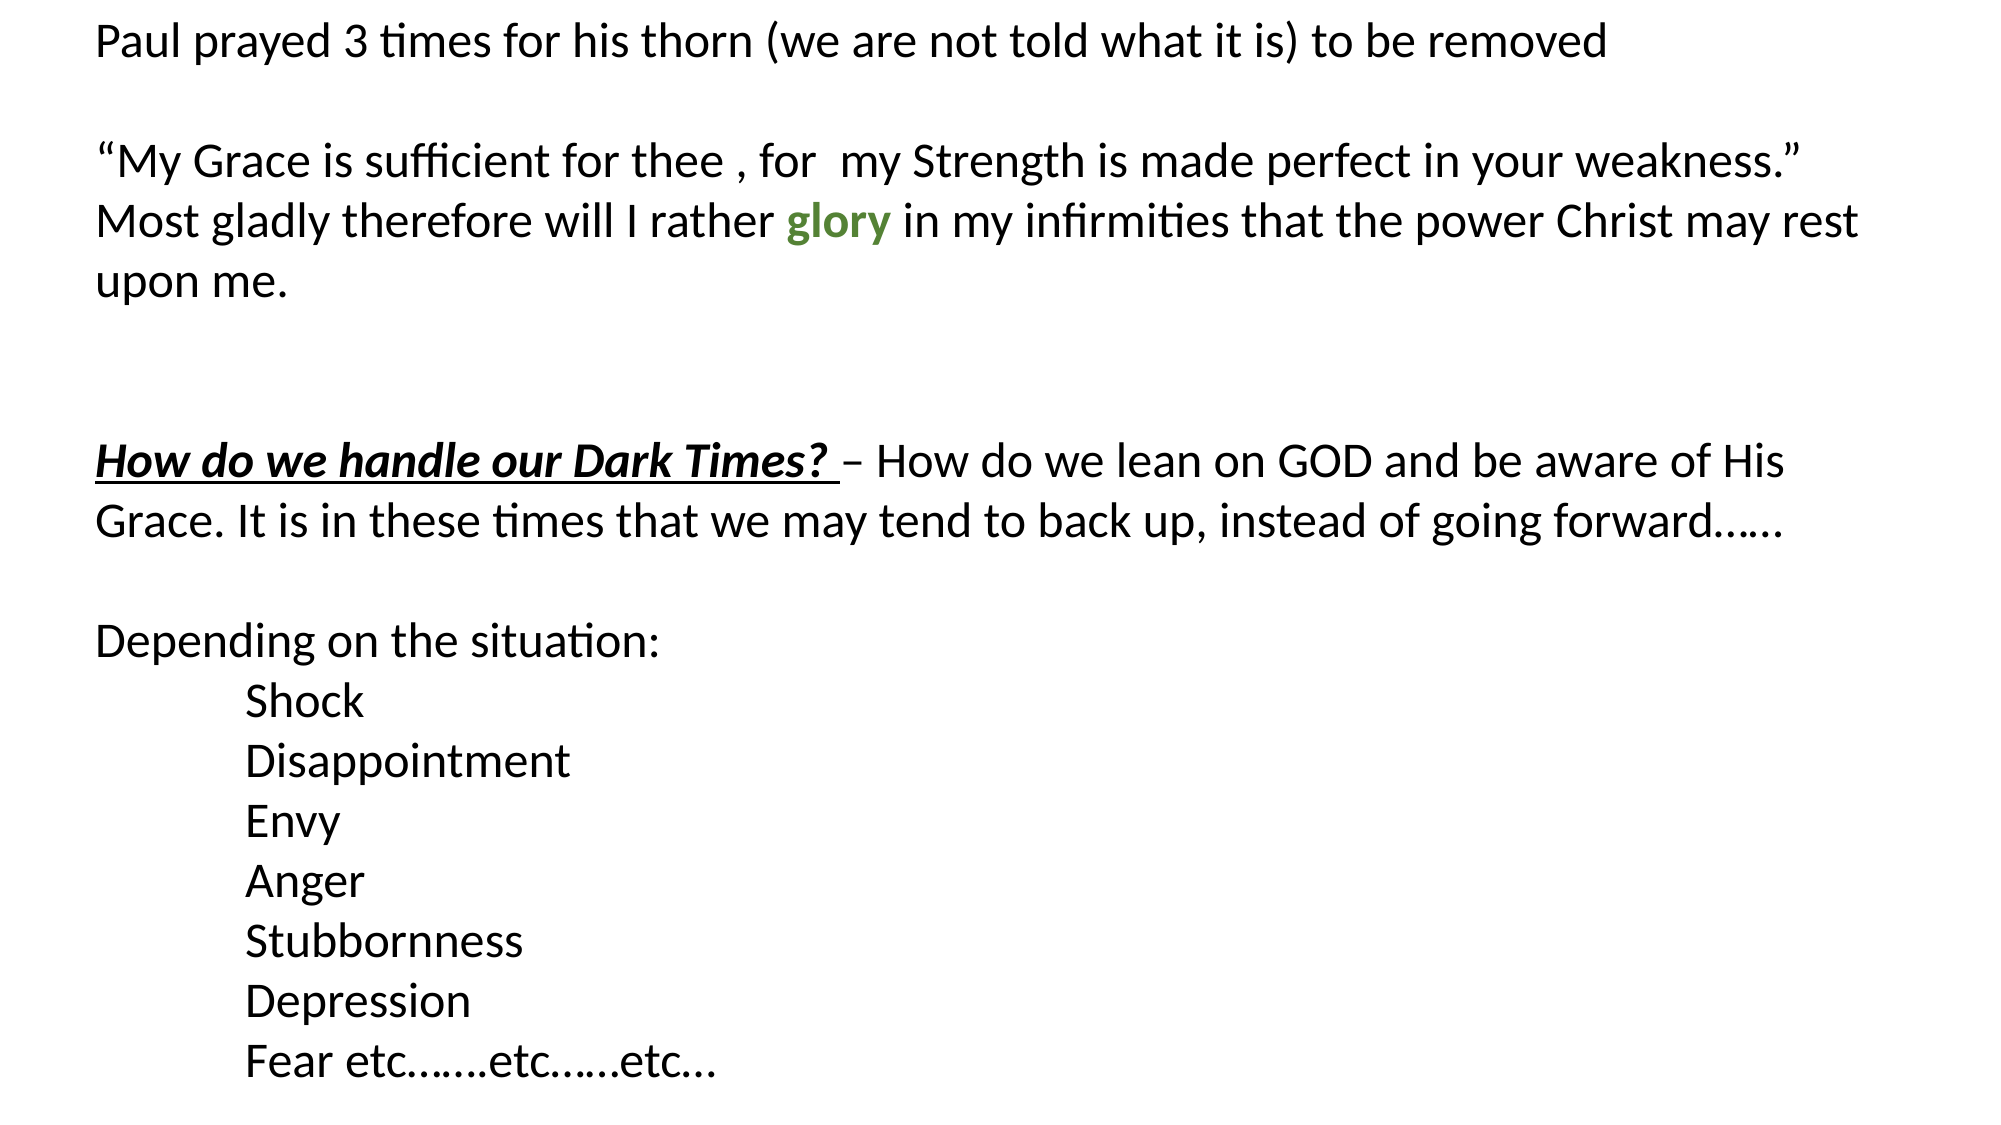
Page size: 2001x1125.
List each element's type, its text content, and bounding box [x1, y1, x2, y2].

text_box Paul prayed 3 times for his thorn (we are not told what it is) to be removed “My Grace is sufficient for thee , for my Strength is made perfect in your weakness.” Most gladly therefore will I rather glory in my infirmities that the power Christ may rest upon me. How do we handle our Dark Times? – How do we lean on GOD and be aware of His Grace. It is in these times that we may tend to back up, instead of going forward…… Depending on the situation: Shock Disappointment Envy Anger Stubbornness Depression Fear etc…….etc……etc… [80, 0, 1926, 1125]
